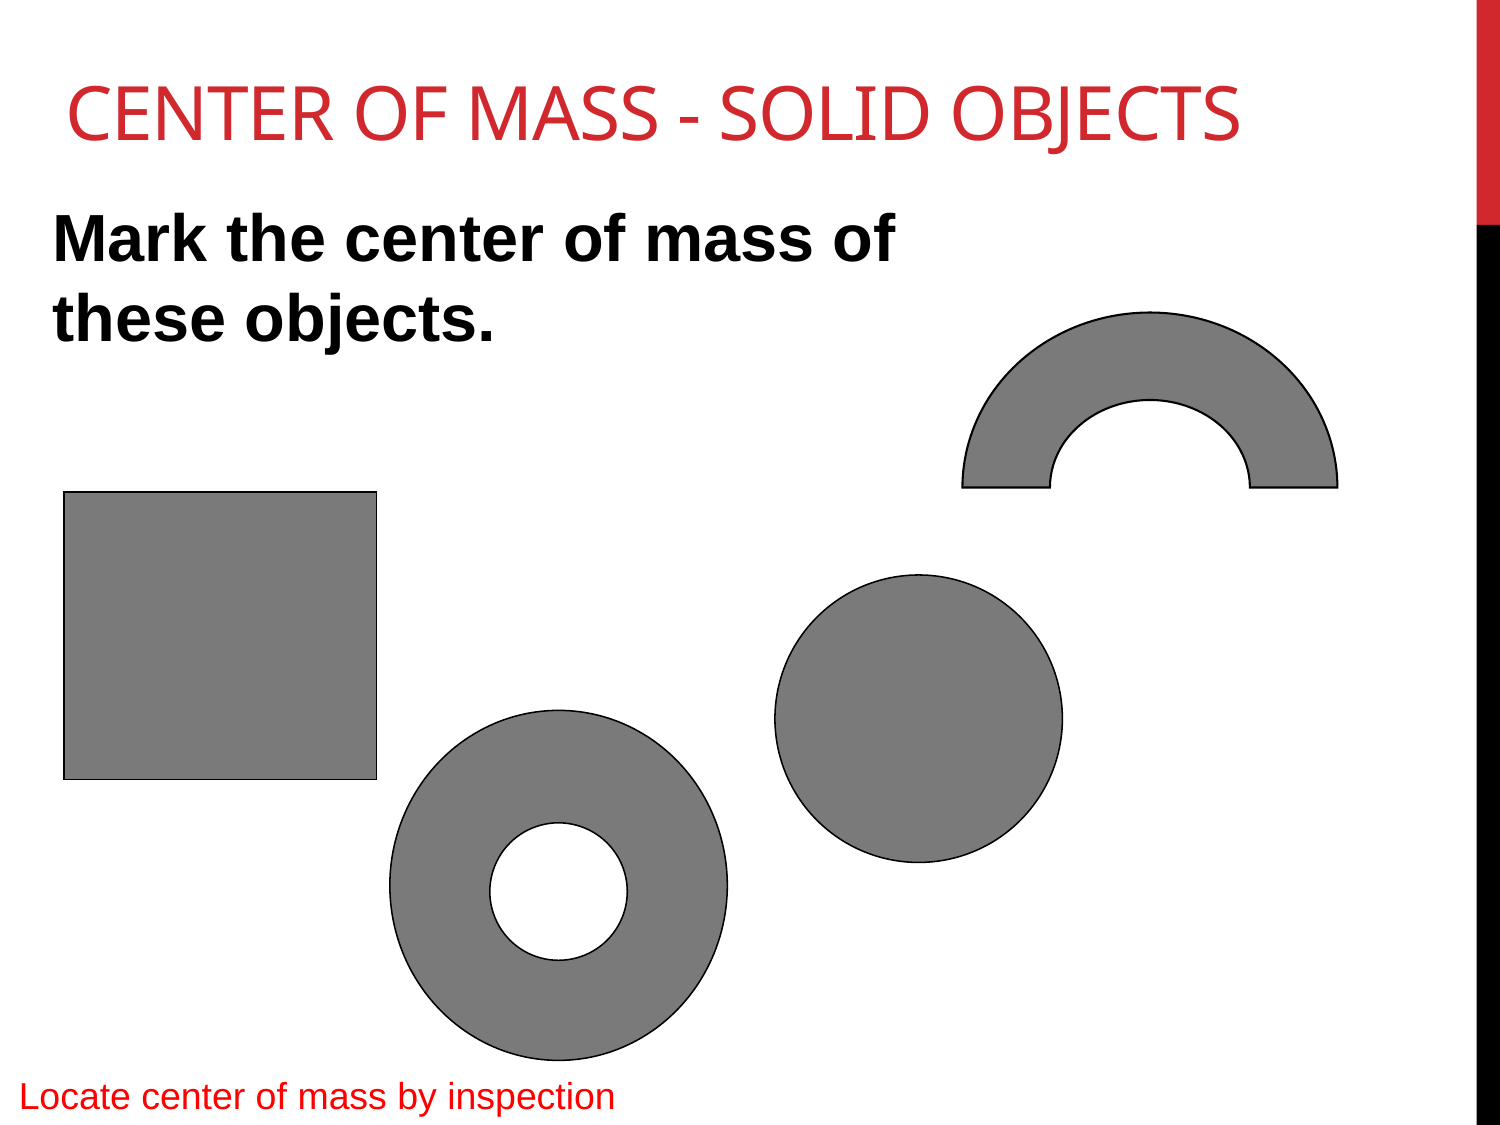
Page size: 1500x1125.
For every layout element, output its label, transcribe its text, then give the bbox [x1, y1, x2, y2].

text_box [389, 709, 728, 1061]
text_box [774, 574, 1063, 863]
text_box Locate center of mass by inspection [3, 1064, 631, 1125]
text_box [962, 312, 1338, 488]
title Center of Mass - solid objects [50, 0, 1450, 163]
text_box [64, 491, 377, 780]
list Mark the center of mass of these objects. [37, 187, 963, 488]
